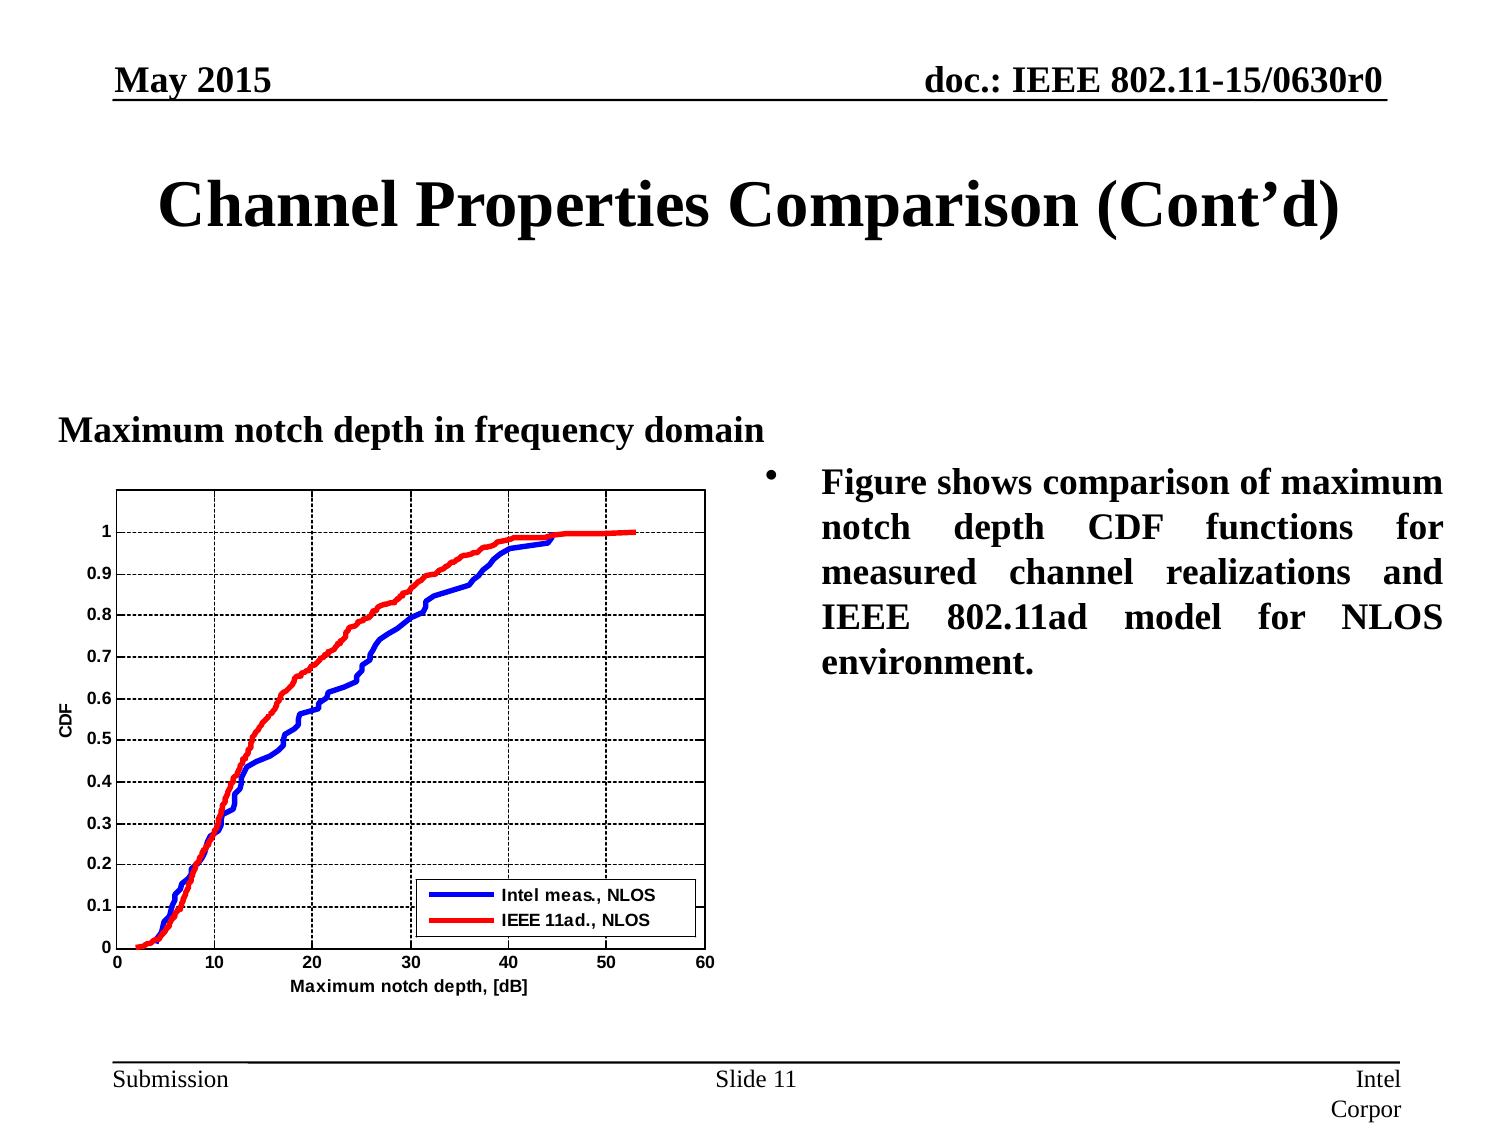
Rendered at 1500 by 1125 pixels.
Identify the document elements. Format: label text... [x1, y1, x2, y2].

footer Intel Corporation [1325, 1062, 1402, 1093]
slide_number Slide 11 [712, 1062, 800, 1093]
text_box Maximum notch depth in frequency domain [37, 397, 786, 449]
title Channel Properties Comparison (Cont’d) [112, 112, 1388, 288]
list Figure shows comparison of maximum notch depth CDF functions for measured channel realizations and IEEE 802.11ad model for NLOS environment. [780, 449, 1459, 1015]
picture [17, 449, 778, 1012]
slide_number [114, 54, 290, 100]
